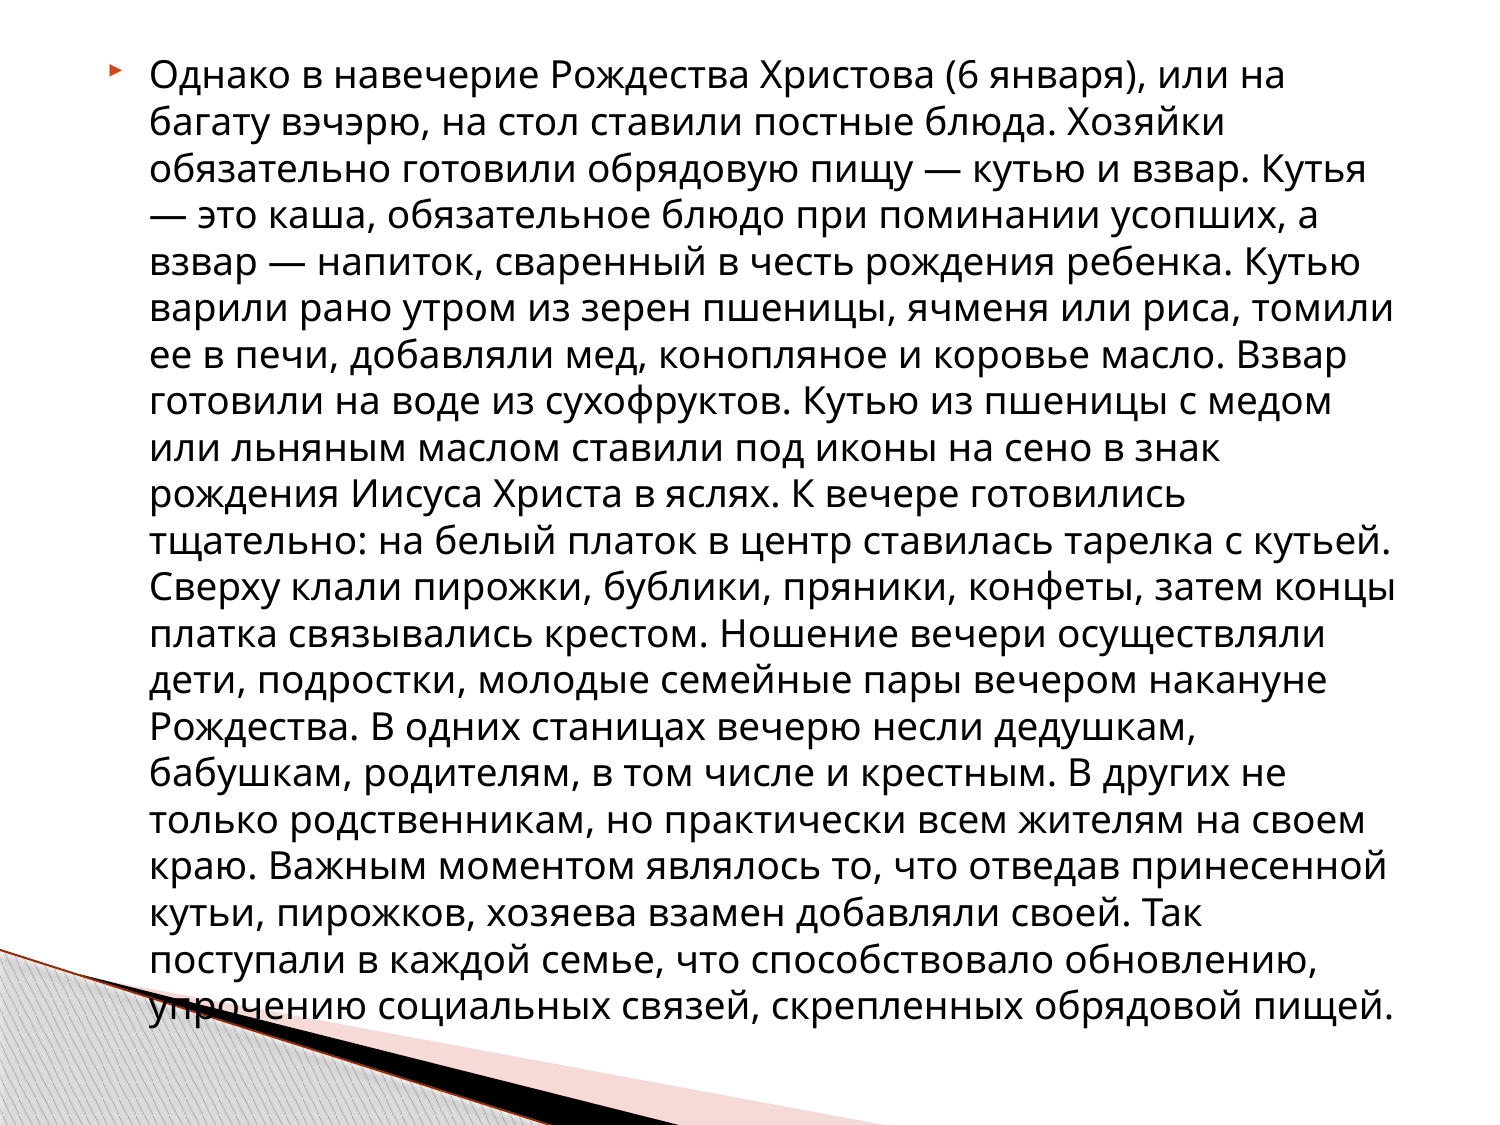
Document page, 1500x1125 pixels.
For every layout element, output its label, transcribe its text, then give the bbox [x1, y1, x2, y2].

list Однако в навечерие Рождества Христова (6 января), или на багату вэчэрю, на стол ставили постные блюда. Хозяйки обязательно готовили обрядовую пищу — кутью и взвар. Кутья — это каша, обязательное блюдо при поминании усопших, а взвар — напиток, сваренный в честь рождения ребенка. Кутью варили рано утром из зерен пшеницы, ячменя или риса, томили ее в печи, добавляли мед, конопляное и коровье масло. Взвар готовили на воде из сухофруктов. Кутью из пшеницы с медом или льняным маслом ставили под иконы на сено в знак рождения Иисуса Христа в яслях. К вечере готовились тщательно: на белый платок в центр ставилась тарелка с кутьей. Сверху клали пирожки, бублики, пряники, конфеты, затем концы платка связывались крестом. Ношение вечери осуществляли дети, подростки, молодые семейные пары вечером накануне Рождества. В одних станицах вечерю несли дедушкам, бабушкам, родителям, в том числе и крестным. В других не только родственникам, но практически всем жителям на своем краю. Важным моментом являлось то, что отведав принесенной кутьи, пирожков, хозяева взамен добавляли своей. Так поступали в каждой семье, что способствовало обновлению, упрочению социальных связей, скрепленных обрядовой пищей. [75, 42, 1425, 1083]
